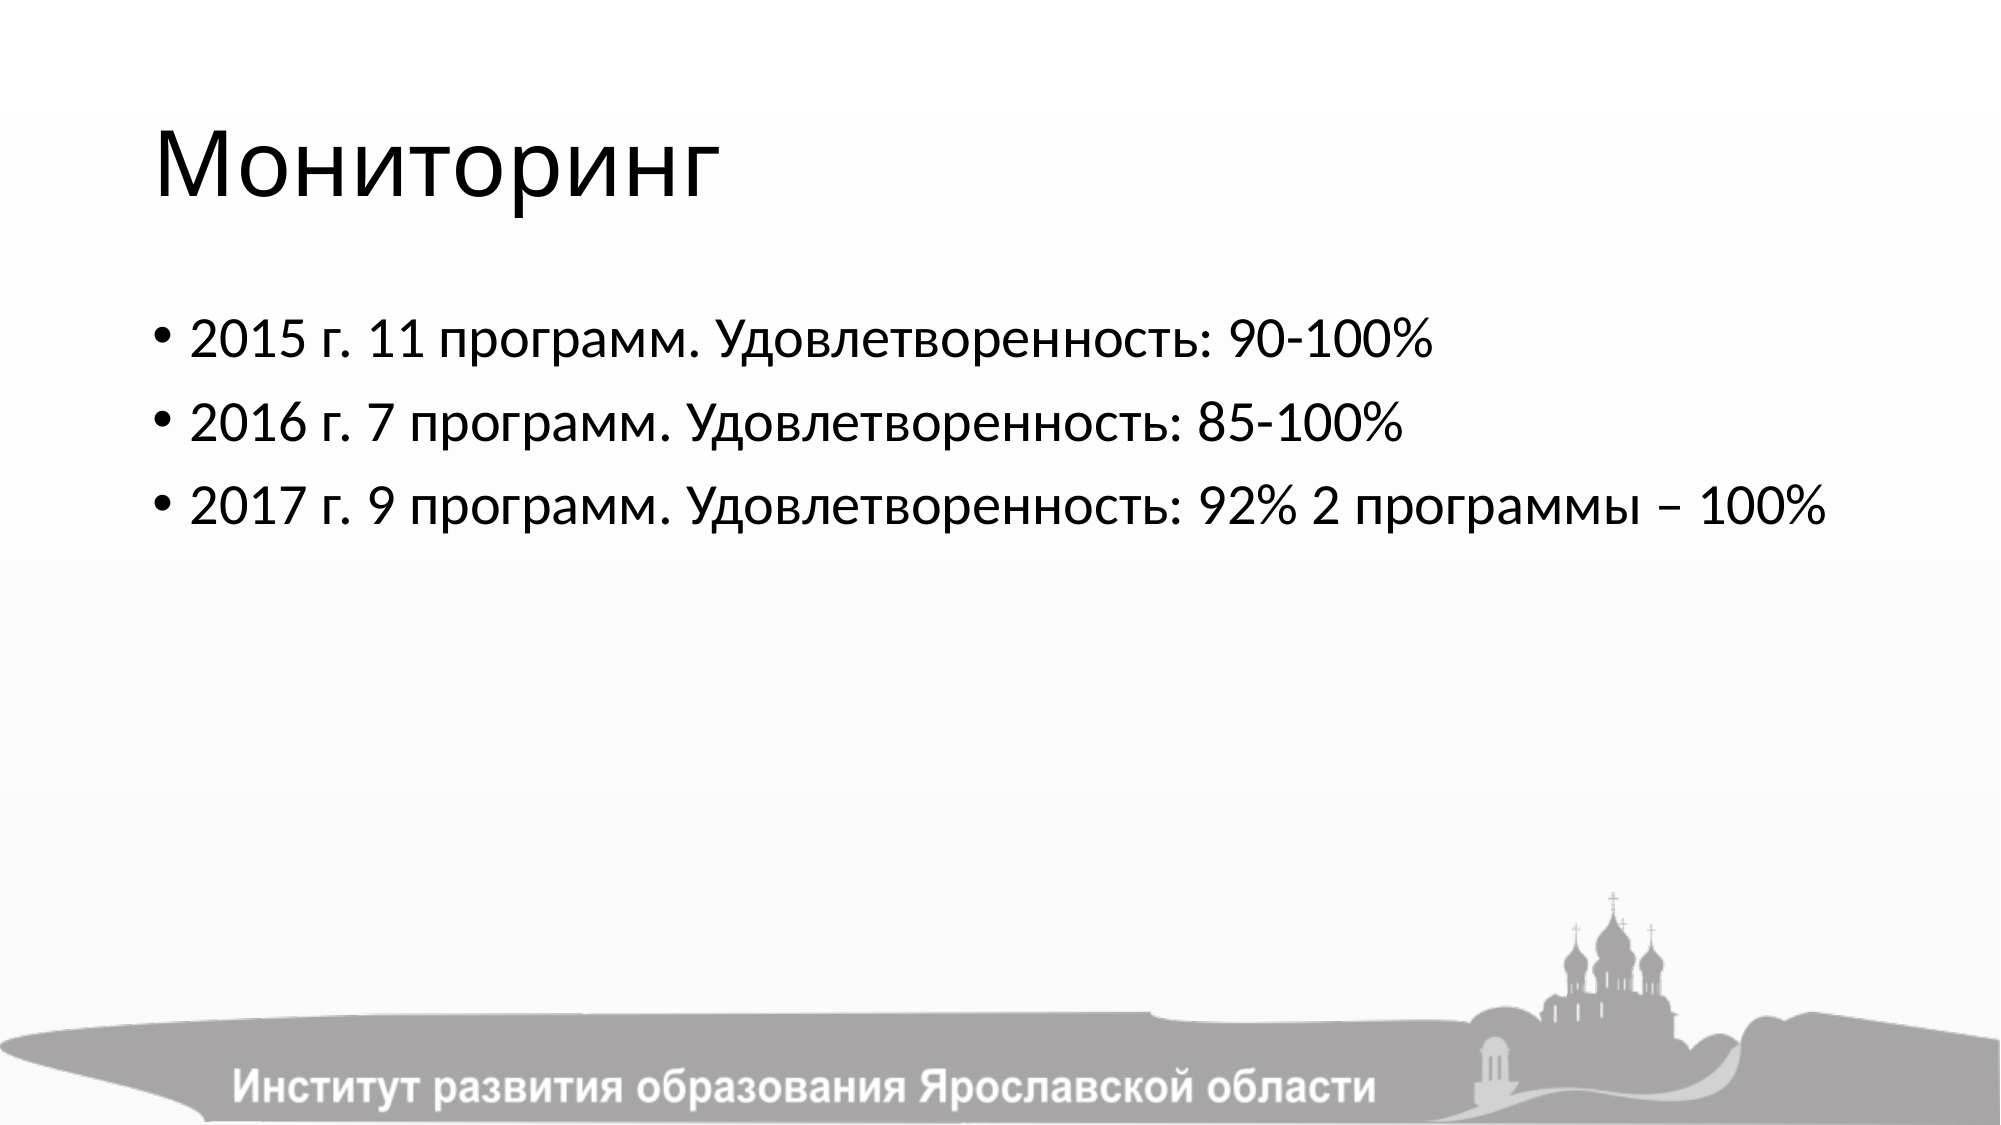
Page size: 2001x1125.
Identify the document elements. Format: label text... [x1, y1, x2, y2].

picture [0, 892, 2000, 1125]
list 2015 г. 11 программ. Удовлетворенность: 90-100% 2016 г. 7 программ. Удовлетворенность: 85-100% 2017 г. 9 программ. Удовлетворенность: 92% 2 программы – 100% [137, 299, 1863, 892]
title Мониторинг [137, 58, 1863, 276]
